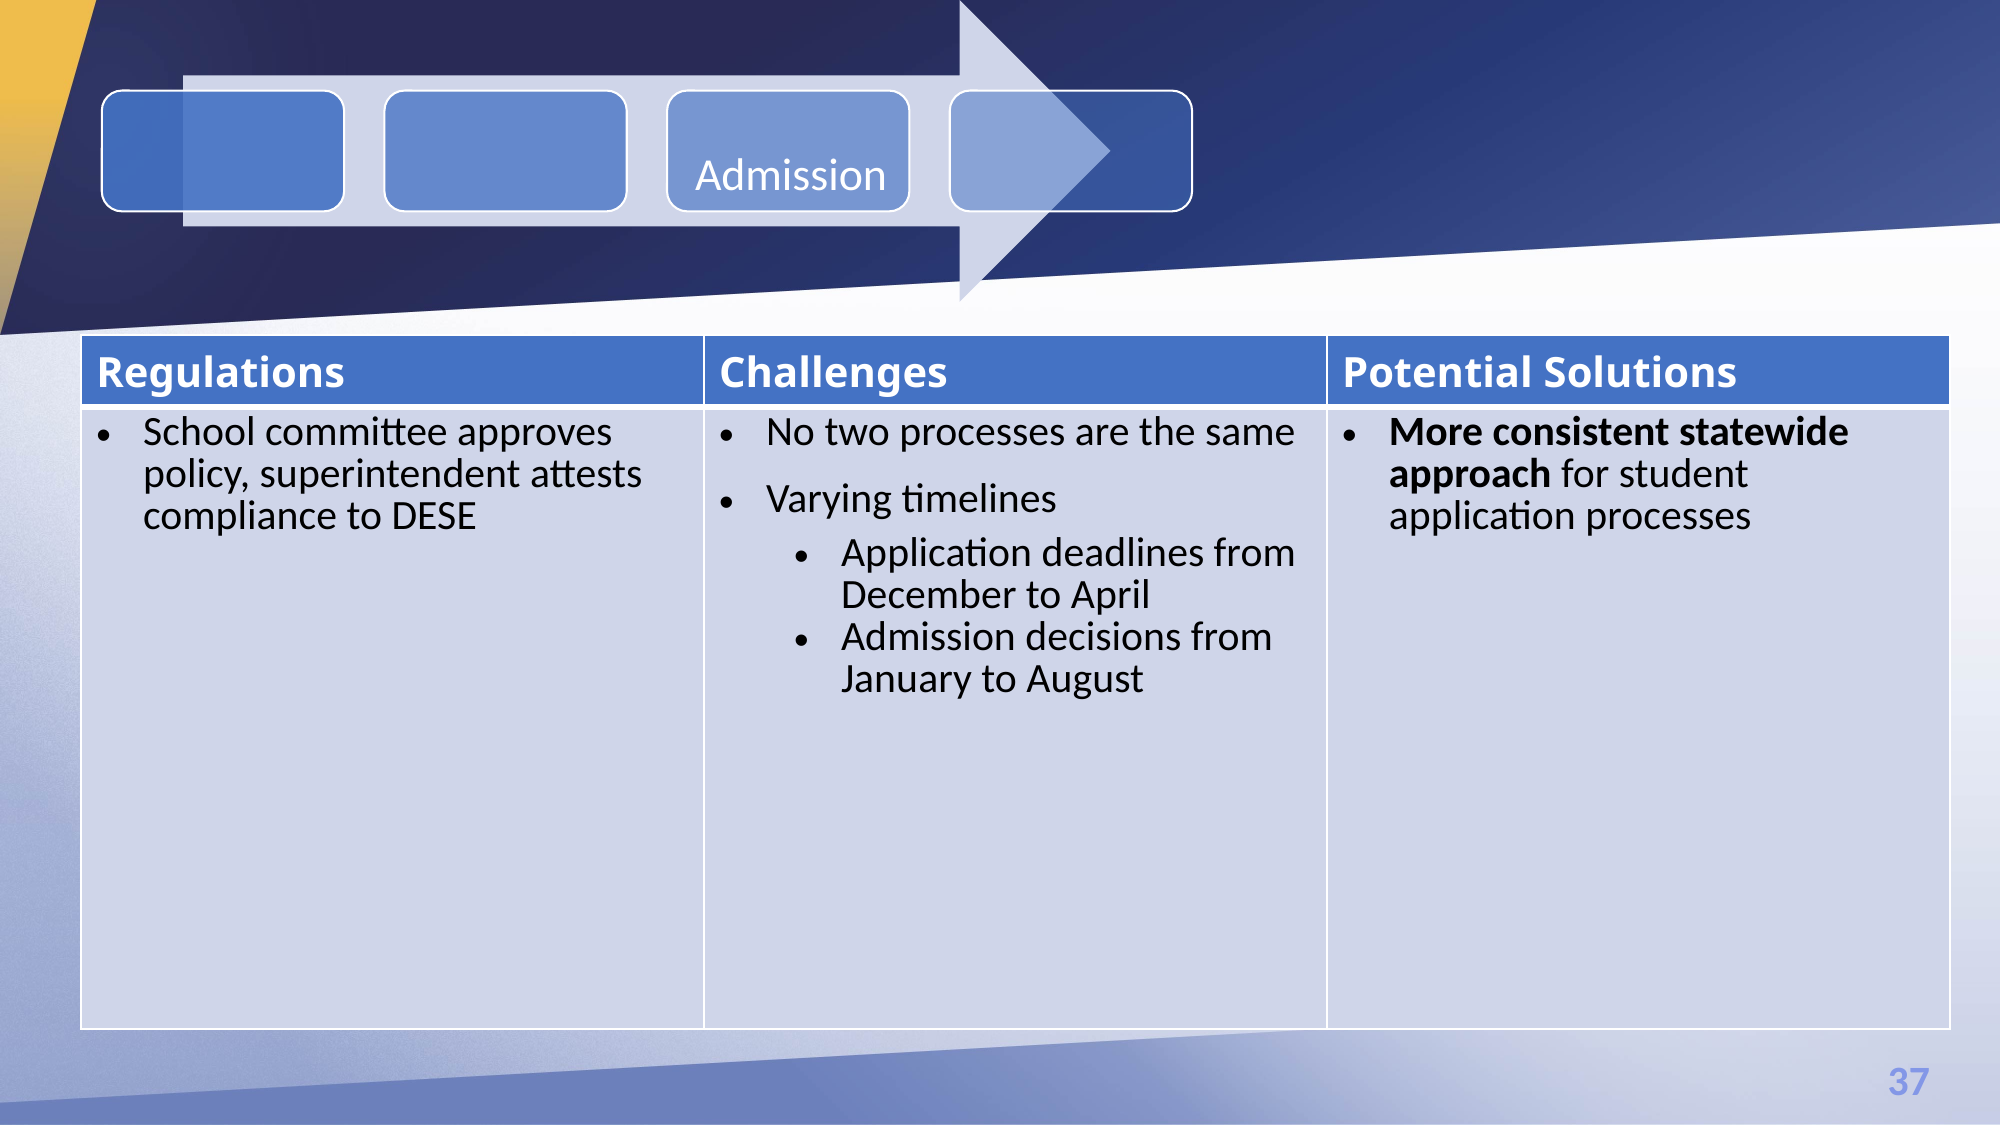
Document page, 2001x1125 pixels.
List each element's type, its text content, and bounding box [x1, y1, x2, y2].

table_cell More consistent statewide approach for student application processes [1328, 410, 1949, 1028]
table_cell School committee approves policy, superintendent attests compliance to DESE [82, 410, 703, 1028]
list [101, 0, 1193, 302]
table_header Potential Solutions [1328, 336, 1949, 404]
table_header Regulations [82, 336, 703, 404]
table_cell No two processes are the same Varying timelines Application deadlines from December to April Admission decisions from January to August [705, 410, 1326, 1028]
picture [0, 0, 2000, 1125]
table_header Challenges [705, 336, 1326, 404]
